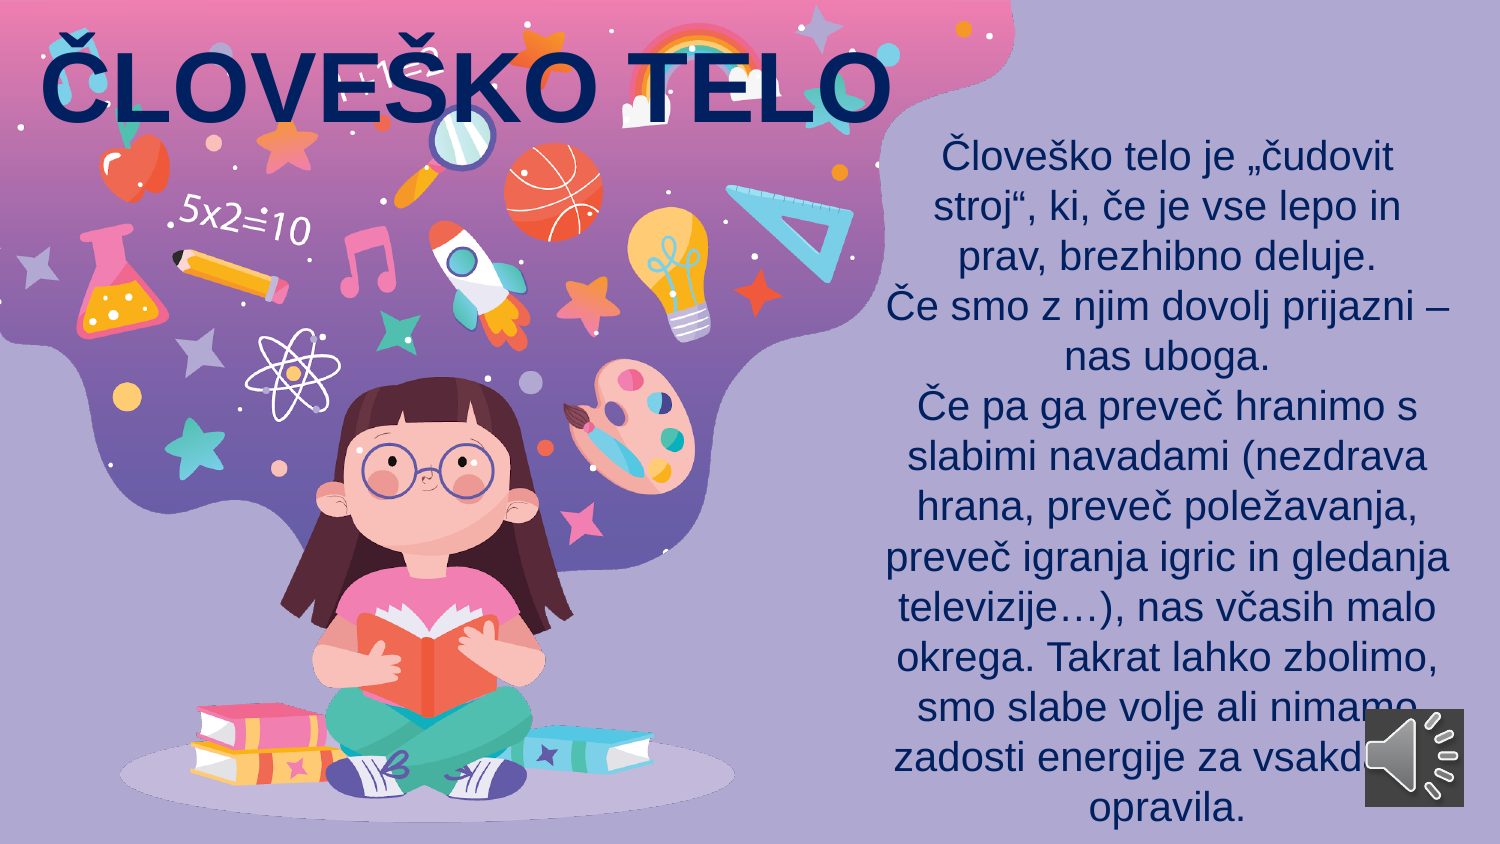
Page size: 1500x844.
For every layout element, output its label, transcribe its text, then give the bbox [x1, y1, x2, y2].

picture [0, 0, 1032, 844]
text_box Človeško telo je „čudovit stroj“, ki, če je vse lepo in prav, brezhibno deluje. Če smo z njim dovolj prijazni – nas uboga. Če pa ga preveč hranimo s slabimi navadami (nezdrava hrana, preveč poležavanja, preveč igranja igric in gledanja televizije…), nas včasih malo okrega. Takrat lahko zbolimo, smo slabe volje ali nimamo zadosti energije za vsakdanja opravila. [1036, 121, 1467, 837]
picture [1364, 708, 1465, 809]
